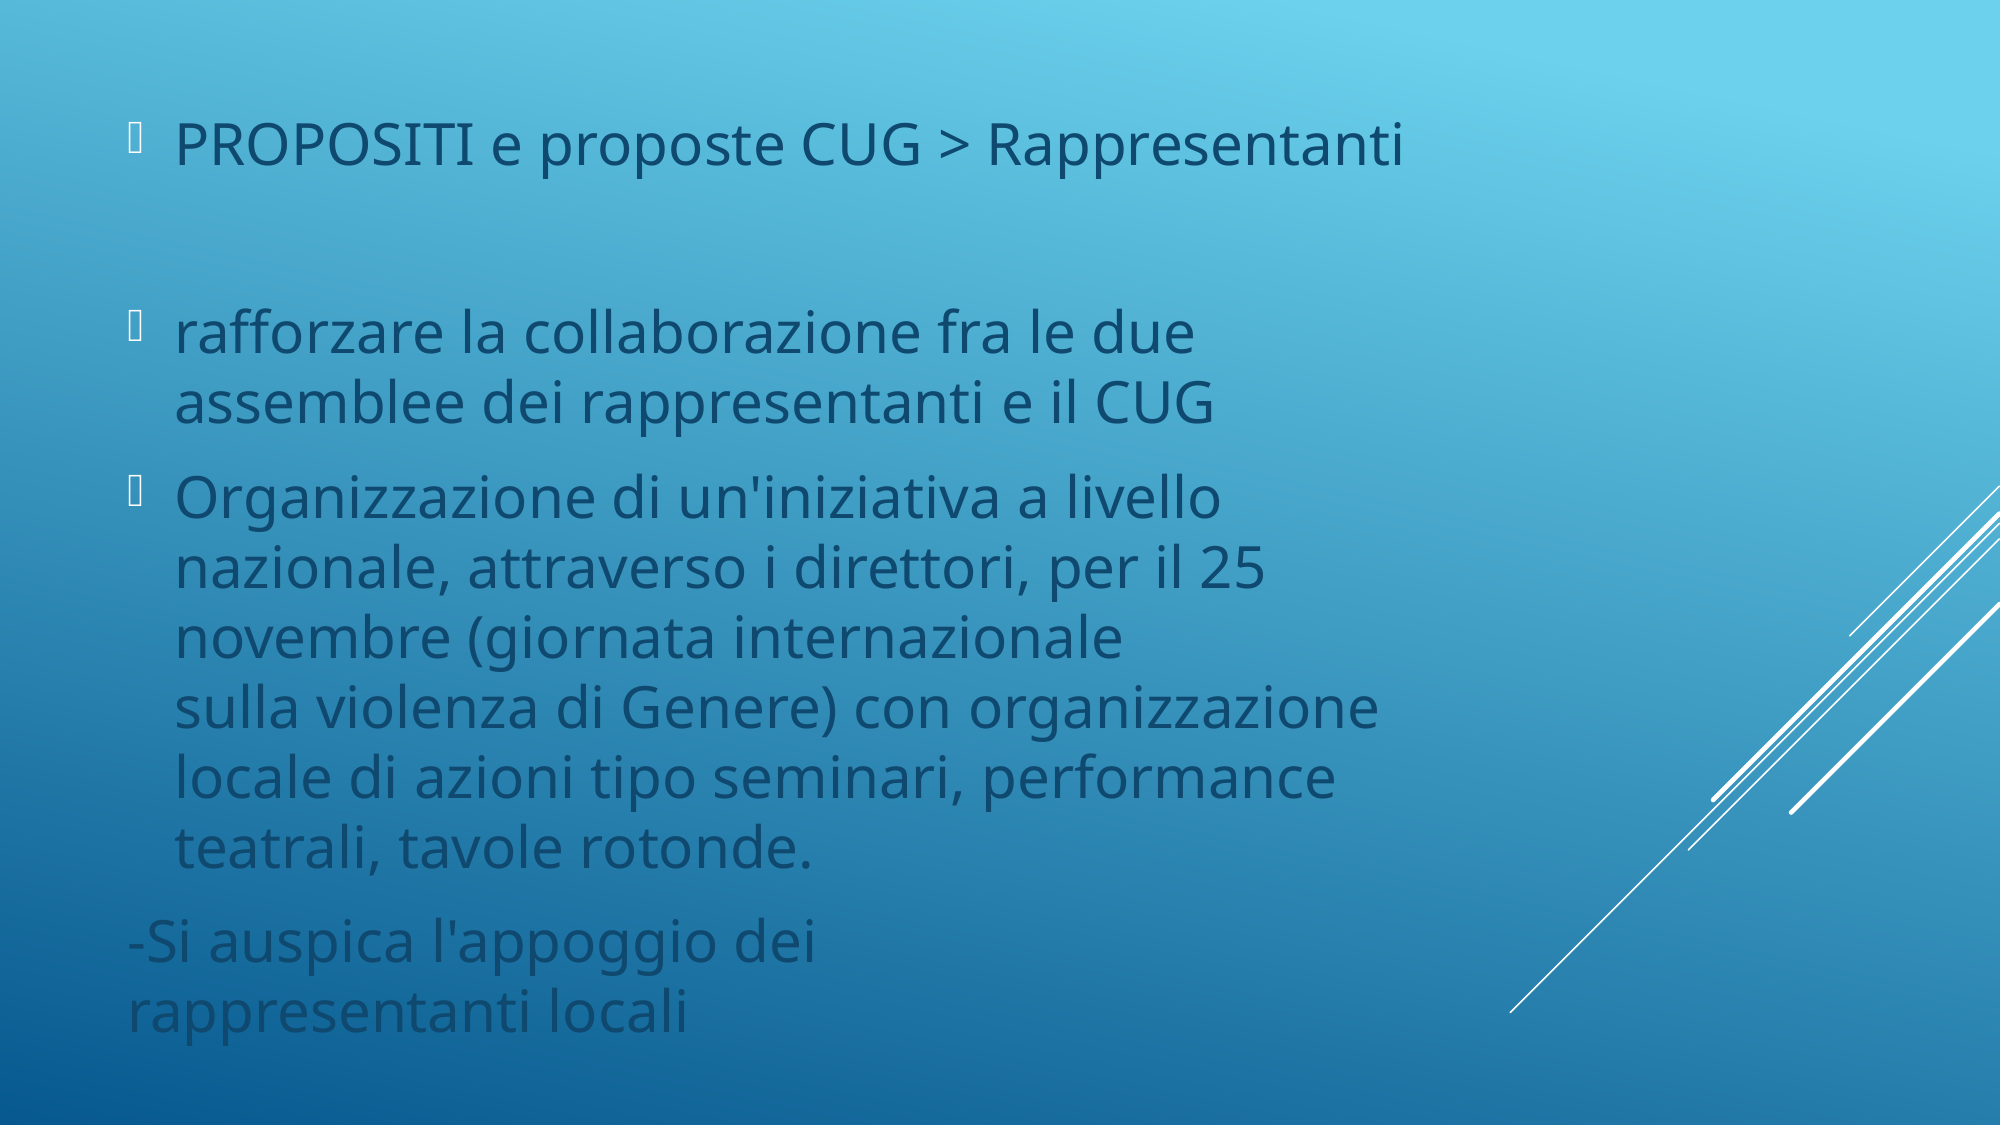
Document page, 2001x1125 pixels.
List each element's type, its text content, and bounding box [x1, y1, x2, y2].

list PROPOSITI e proposte CUG > Rappresentanti rafforzare la collaborazione fra le due assemblee dei rappresentanti e il CUG Organizzazione di un'iniziativa a livello nazionale, attraverso i direttori, per il 25 novembre (giornata internazionale sulla violenza di Genere) con organizzazione locale di azioni tipo seminari, performance teatrali, tavole rotonde. -Si auspica l'appoggio dei rappresentanti locali [112, 445, 1513, 706]
